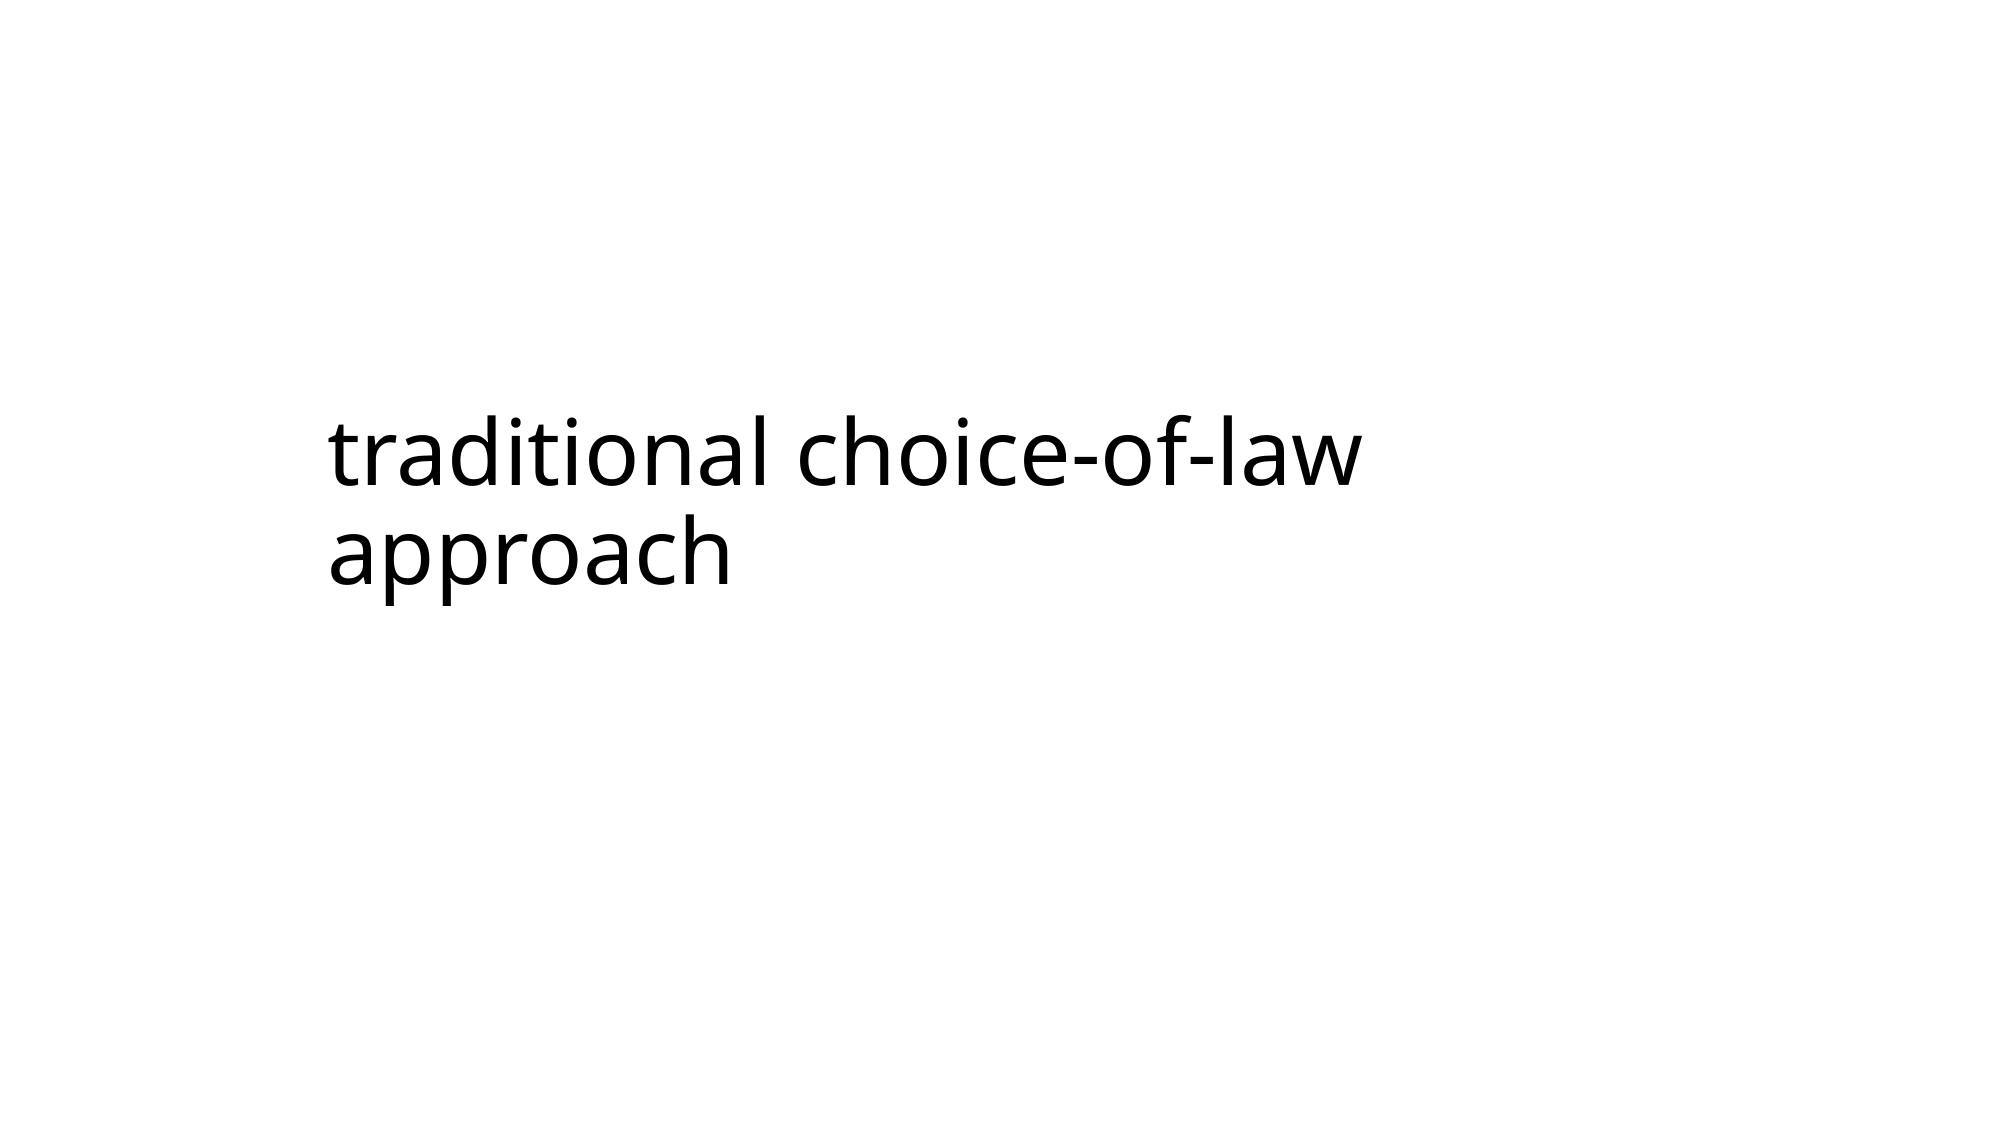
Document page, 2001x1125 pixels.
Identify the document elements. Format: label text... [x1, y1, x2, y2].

title traditional choice-of-law approach [312, 45, 1675, 1075]
